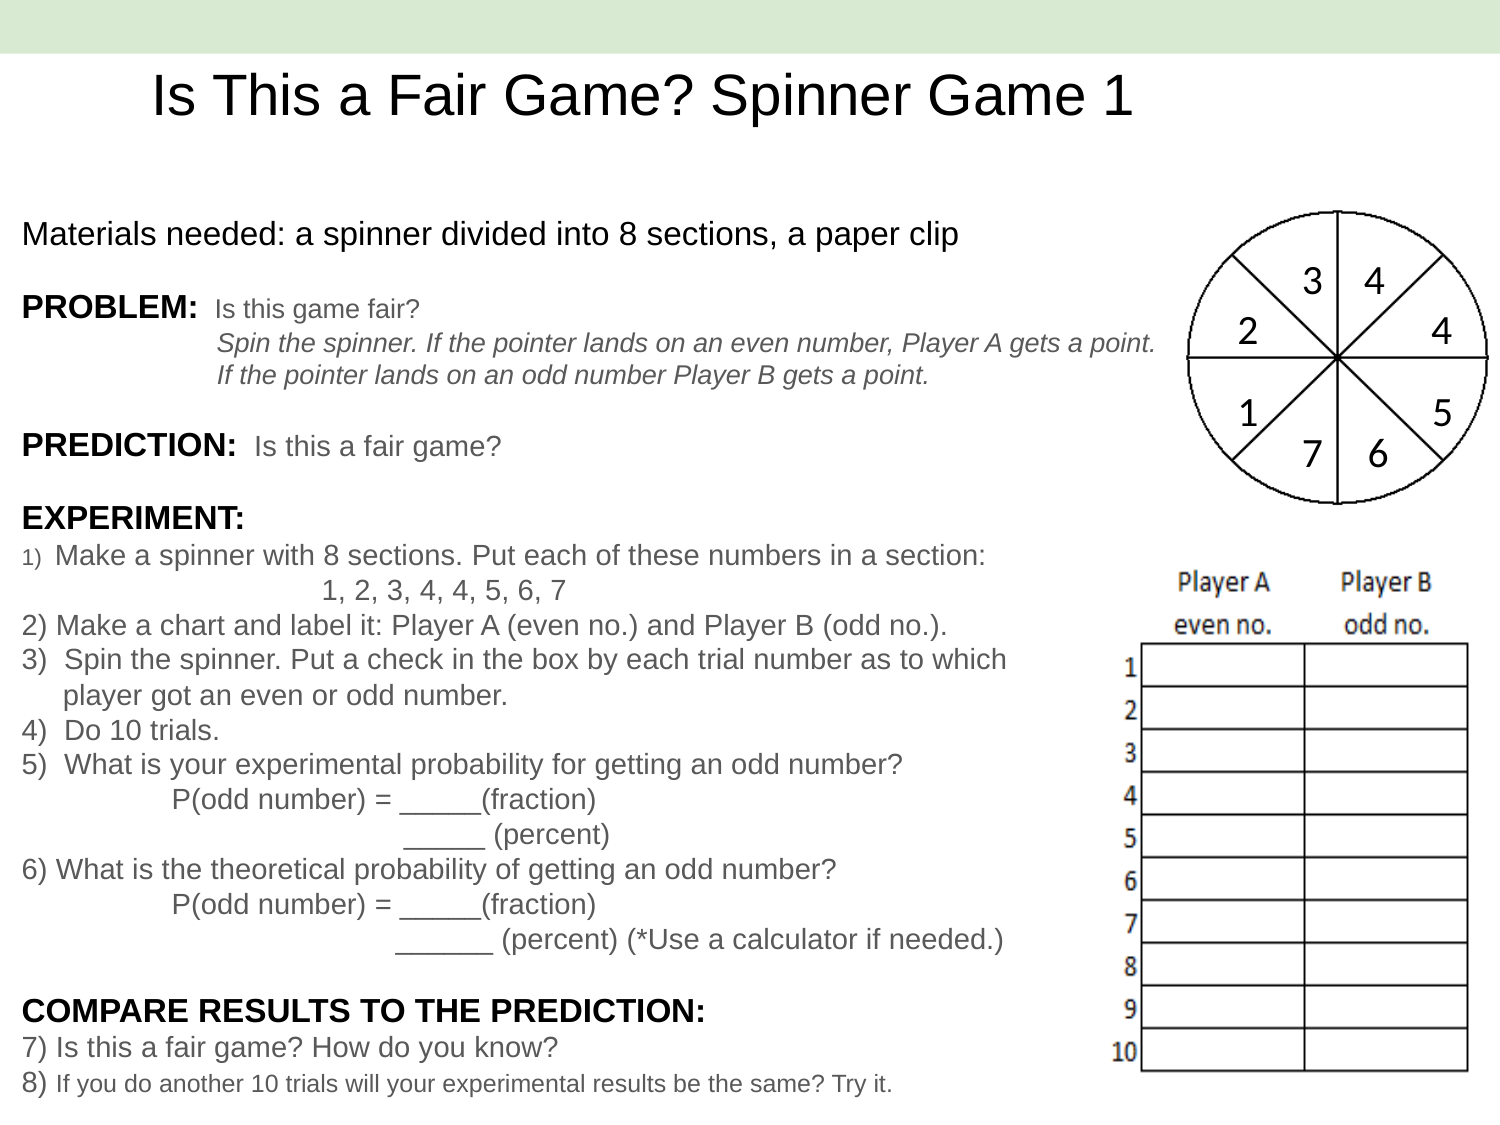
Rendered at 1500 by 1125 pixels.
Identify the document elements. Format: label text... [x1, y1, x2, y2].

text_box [1168, 202, 1500, 512]
title Is This a Fair Game? Spinner Game 1 [0, 42, 1343, 130]
picture [1033, 562, 1478, 1089]
list Materials needed: a spinner divided into 8 sections, a paper clip PROBLEM: Is this game fair? Spin the spinner. If the pointer lands on an even number, Player A gets a point. If the pointer lands on an odd number Player B gets a point. PREDICTION: Is this a fair game? EXPERIMENT: 1) Make a spinner with 8 sections. Put each of these numbers in a section: 1, 2, 3, 4, 4, 5, 6, 7 2) Make a chart and label it: Player A (even no.) and Player B (odd no.). 3) Spin the spinner. Put a check in the box by each trial number as to which player got an even or odd number. 4) Do 10 trials. 5) What is your experimental probability for getting an odd number? P(odd number) = _____(fraction) _____ (percent) 6) What is the theoretical probability of getting an odd number? P(odd number) = _____(fraction) ______ (percent) (*Use a calculator if needed.) COMPARE RESULTS TO THE PREDICTION: 7) Is this a fair game? How do you know? 8) If you do another 10 trials will your experimental results be the same? Try it. [6, 191, 1405, 1000]
